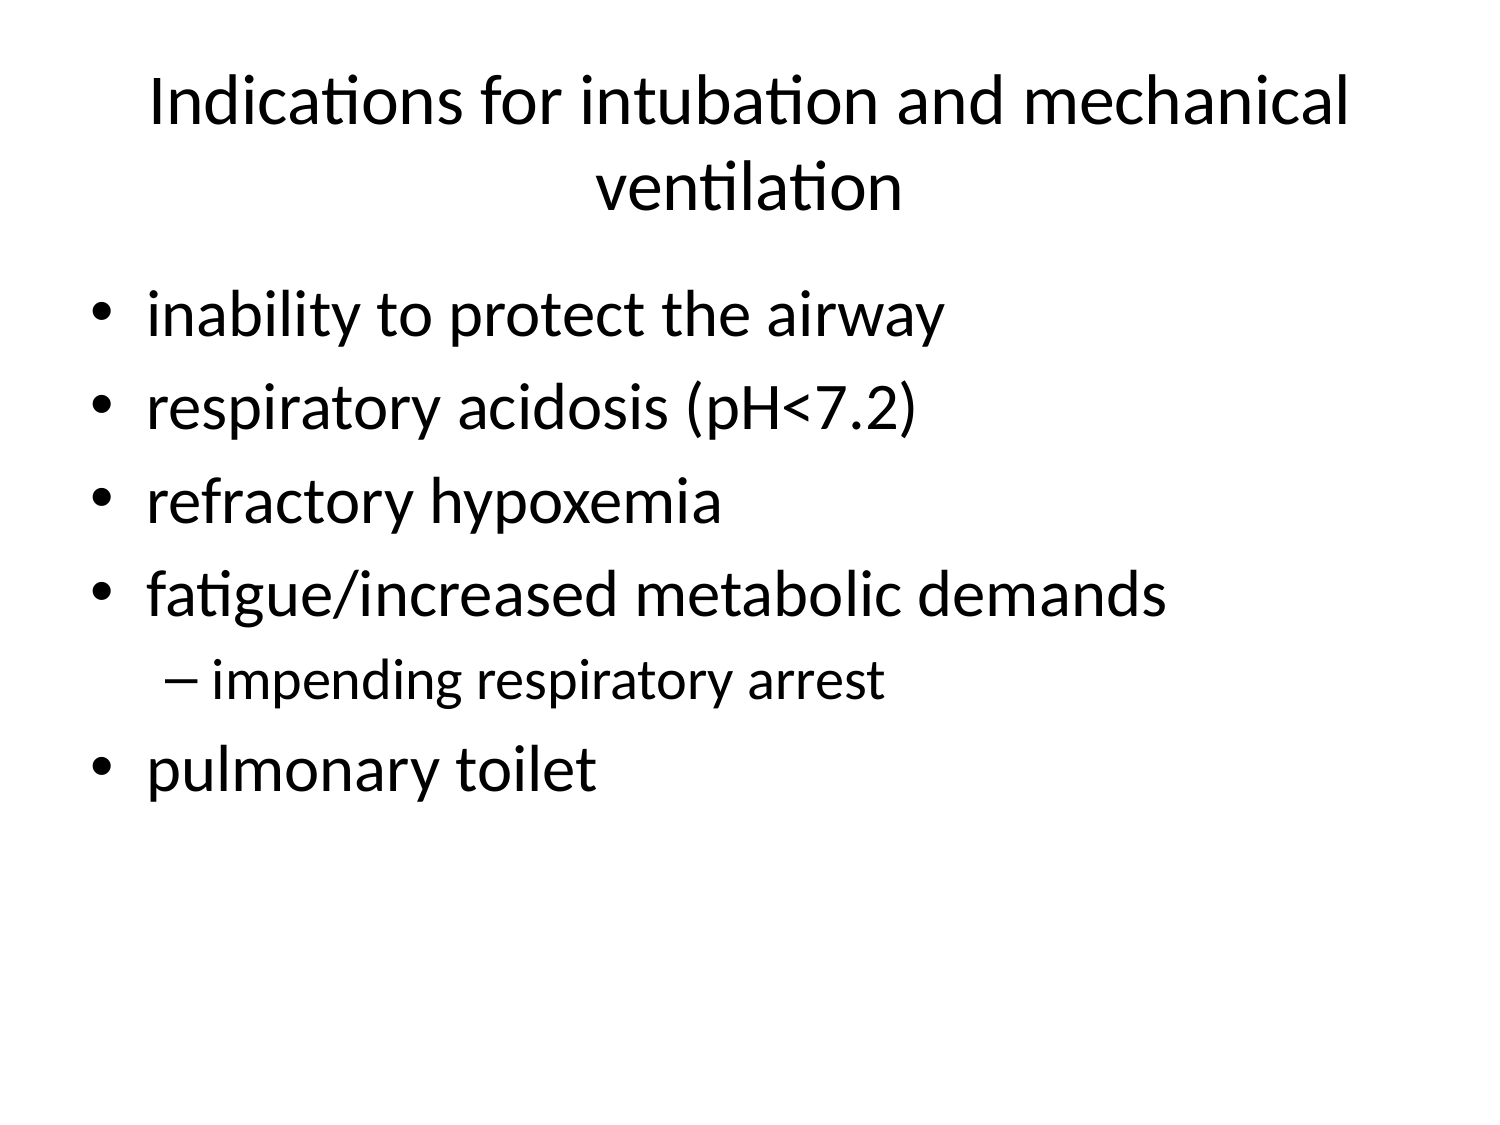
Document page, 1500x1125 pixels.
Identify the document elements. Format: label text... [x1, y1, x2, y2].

title Indications for intubation and mechanical ventilation [75, 45, 1425, 233]
list inability to protect the airway respiratory acidosis (pH<7.2) refractory hypoxemia fatigue/increased metabolic demands impending respiratory arrest pulmonary toilet [75, 262, 1425, 1005]
